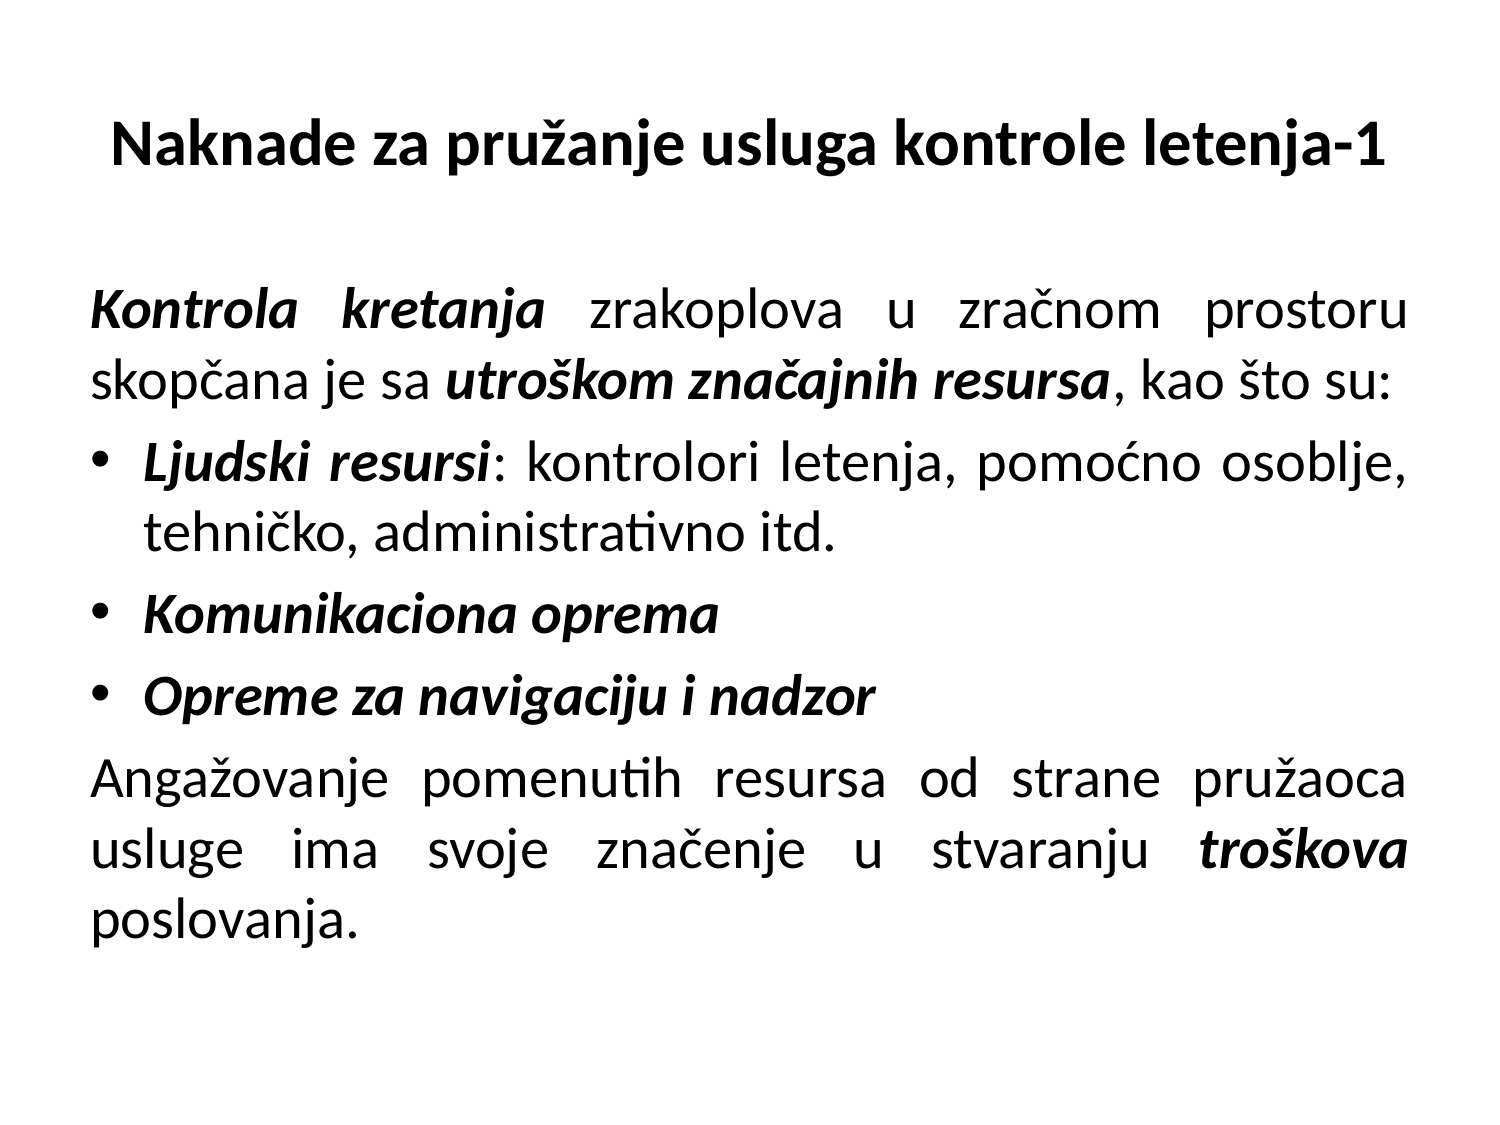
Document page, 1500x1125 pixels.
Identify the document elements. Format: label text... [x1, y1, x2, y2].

title Naknade za pružanje usluga kontrole letenja-1 [75, 45, 1425, 233]
list Kontrola kretanja zrakoplova u zračnom prostoru skopčana je sa utroškom značajnih resursa, kao što su: Ljudski resursi: kontrolori letenja, pomoćno osoblje, tehničko, administrativno itd. Komunikaciona oprema Opreme za navigaciju i nadzor Angažovanje pomenutih resursa od strane pružaoca usluge ima svoje značenje u stvaranju troškova poslovanja. [75, 262, 1425, 1005]
